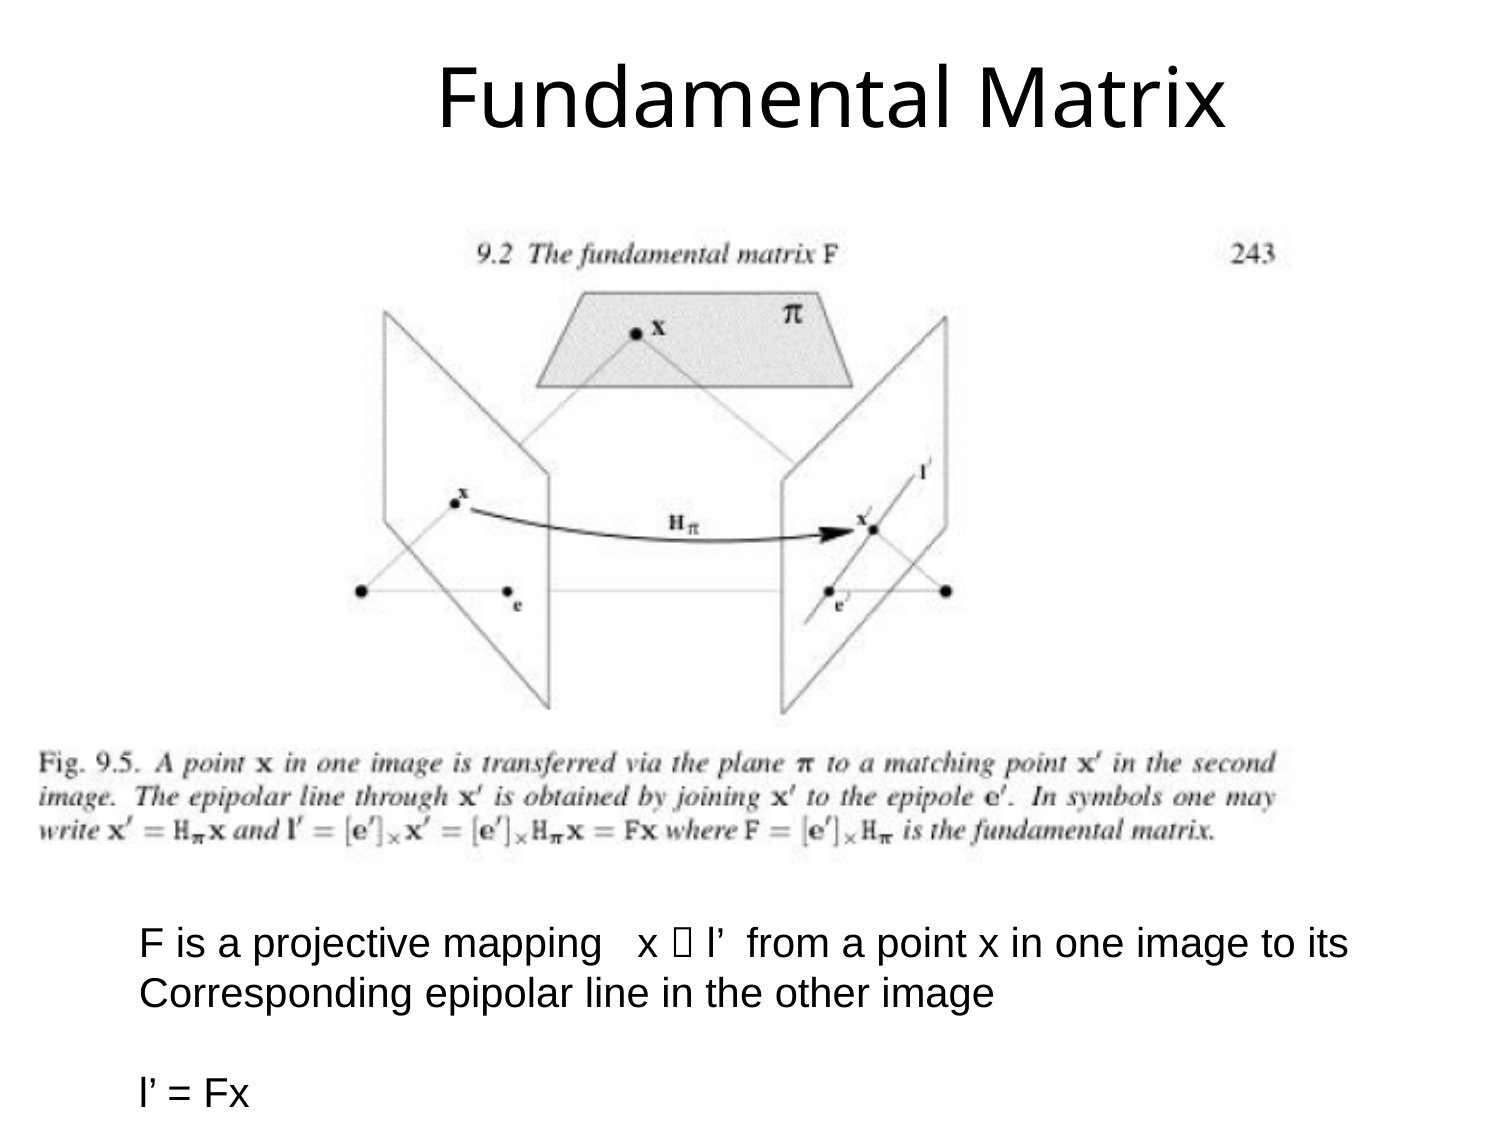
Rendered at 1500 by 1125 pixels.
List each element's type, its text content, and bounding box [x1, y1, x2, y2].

title Fundamental Matrix [237, 0, 1426, 179]
text_box F is a projective mapping x  l’ from a point x in one image to its Corresponding epipolar line in the other image l’ = Fx [124, 908, 1365, 1124]
picture [0, 182, 1500, 876]
